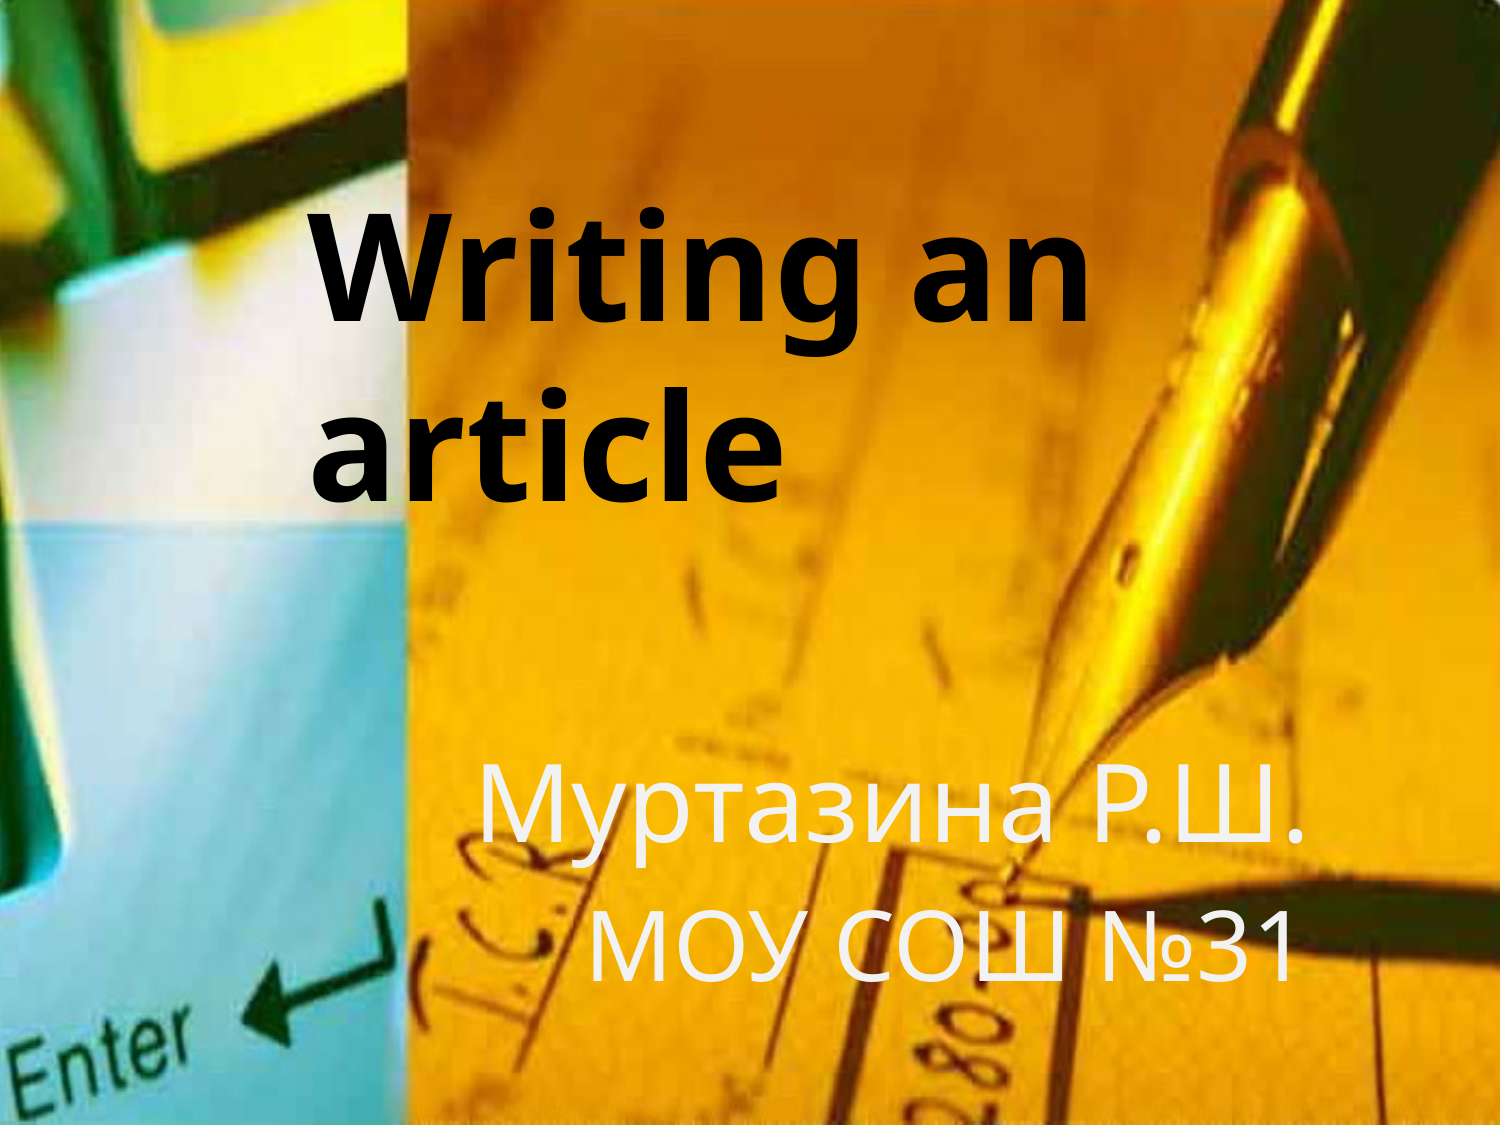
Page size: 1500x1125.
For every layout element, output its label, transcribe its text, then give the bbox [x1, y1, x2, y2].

list Муртазина Р.Ш. МОУ СОШ №31 [339, 726, 1326, 1043]
title Writing an article [292, 269, 1207, 539]
picture [0, 0, 1500, 1125]
